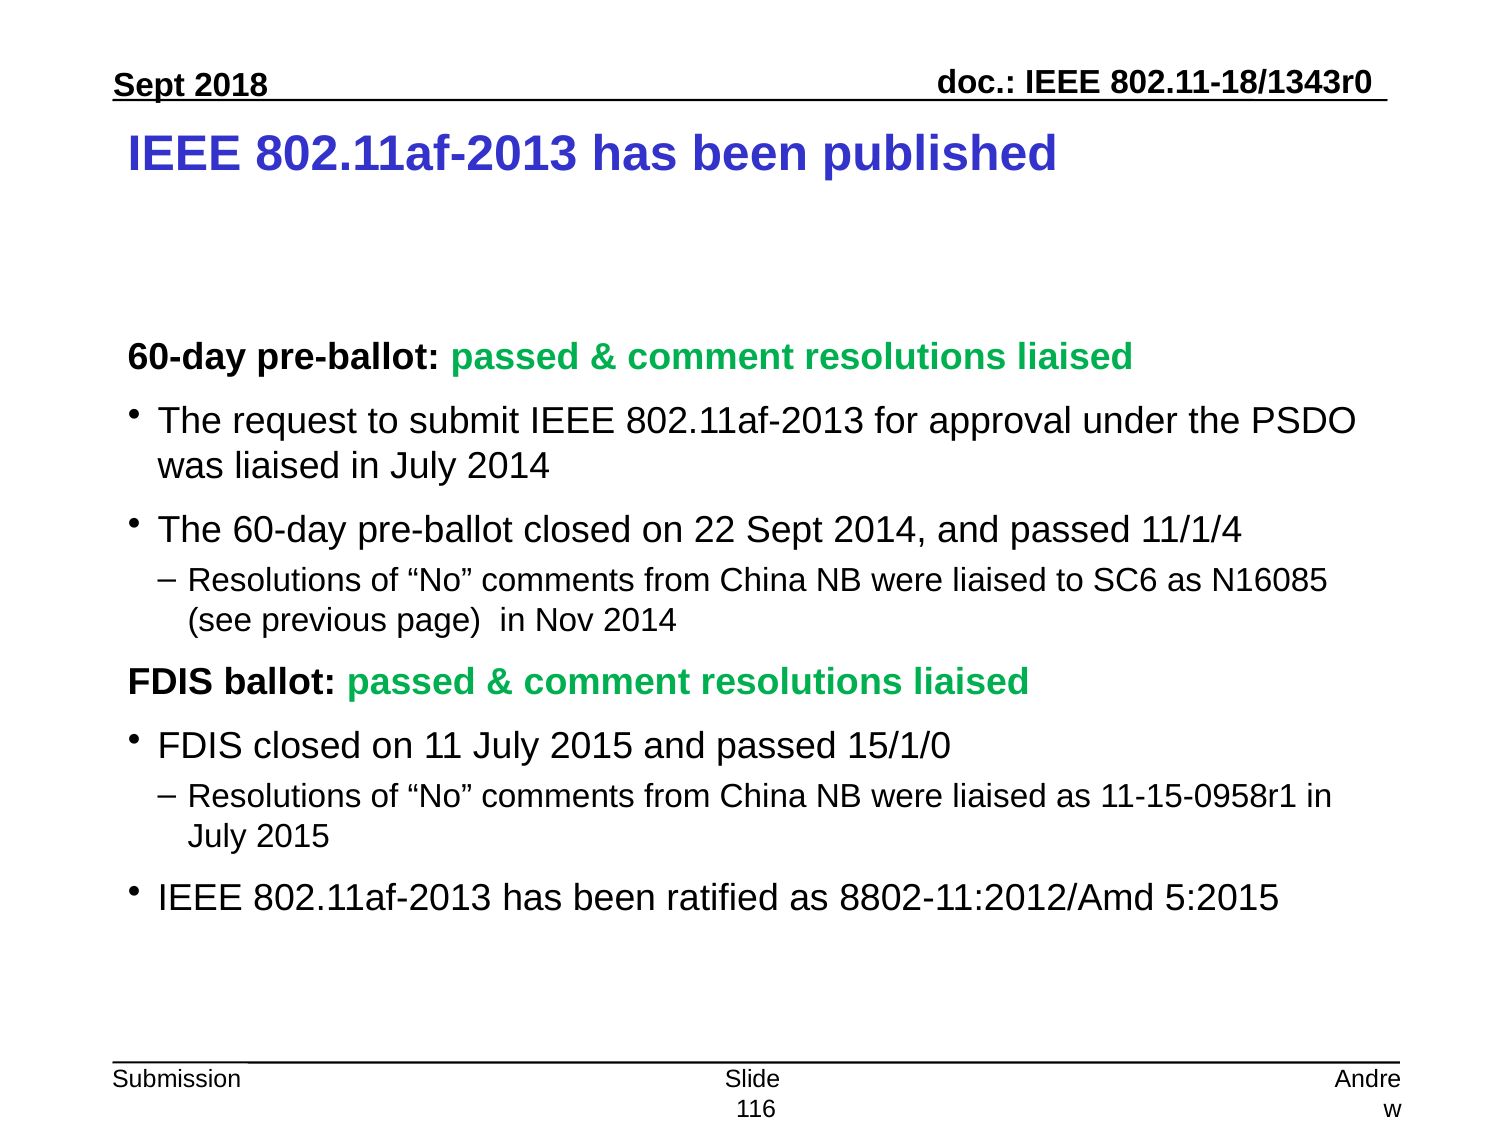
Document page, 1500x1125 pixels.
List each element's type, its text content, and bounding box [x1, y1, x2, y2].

title IEEE 802.11af-2013 has been published [112, 112, 1475, 288]
footer Andrew Myles, Cisco [1320, 1061, 1402, 1093]
slide_number Slide 116 [709, 1061, 803, 1093]
list 60-day pre-ballot: passed & comment resolutions liaised The request to submit IEEE 802.11af-2013 for approval under the PSDO was liaised in July 2014 The 60-day pre-ballot closed on 22 Sept 2014, and passed 11/1/4 Resolutions of “No” comments from China NB were liaised to SC6 as N16085 (see previous page) in Nov 2014 FDIS ballot: passed & comment resolutions liaised FDIS closed on 11 July 2015 and passed 15/1/0 Resolutions of “No” comments from China NB were liaised as 11-15-0958r1 in July 2015 IEEE 802.11af-2013 has been ratified as 8802-11:2012/Amd 5:2015 [112, 324, 1388, 1000]
